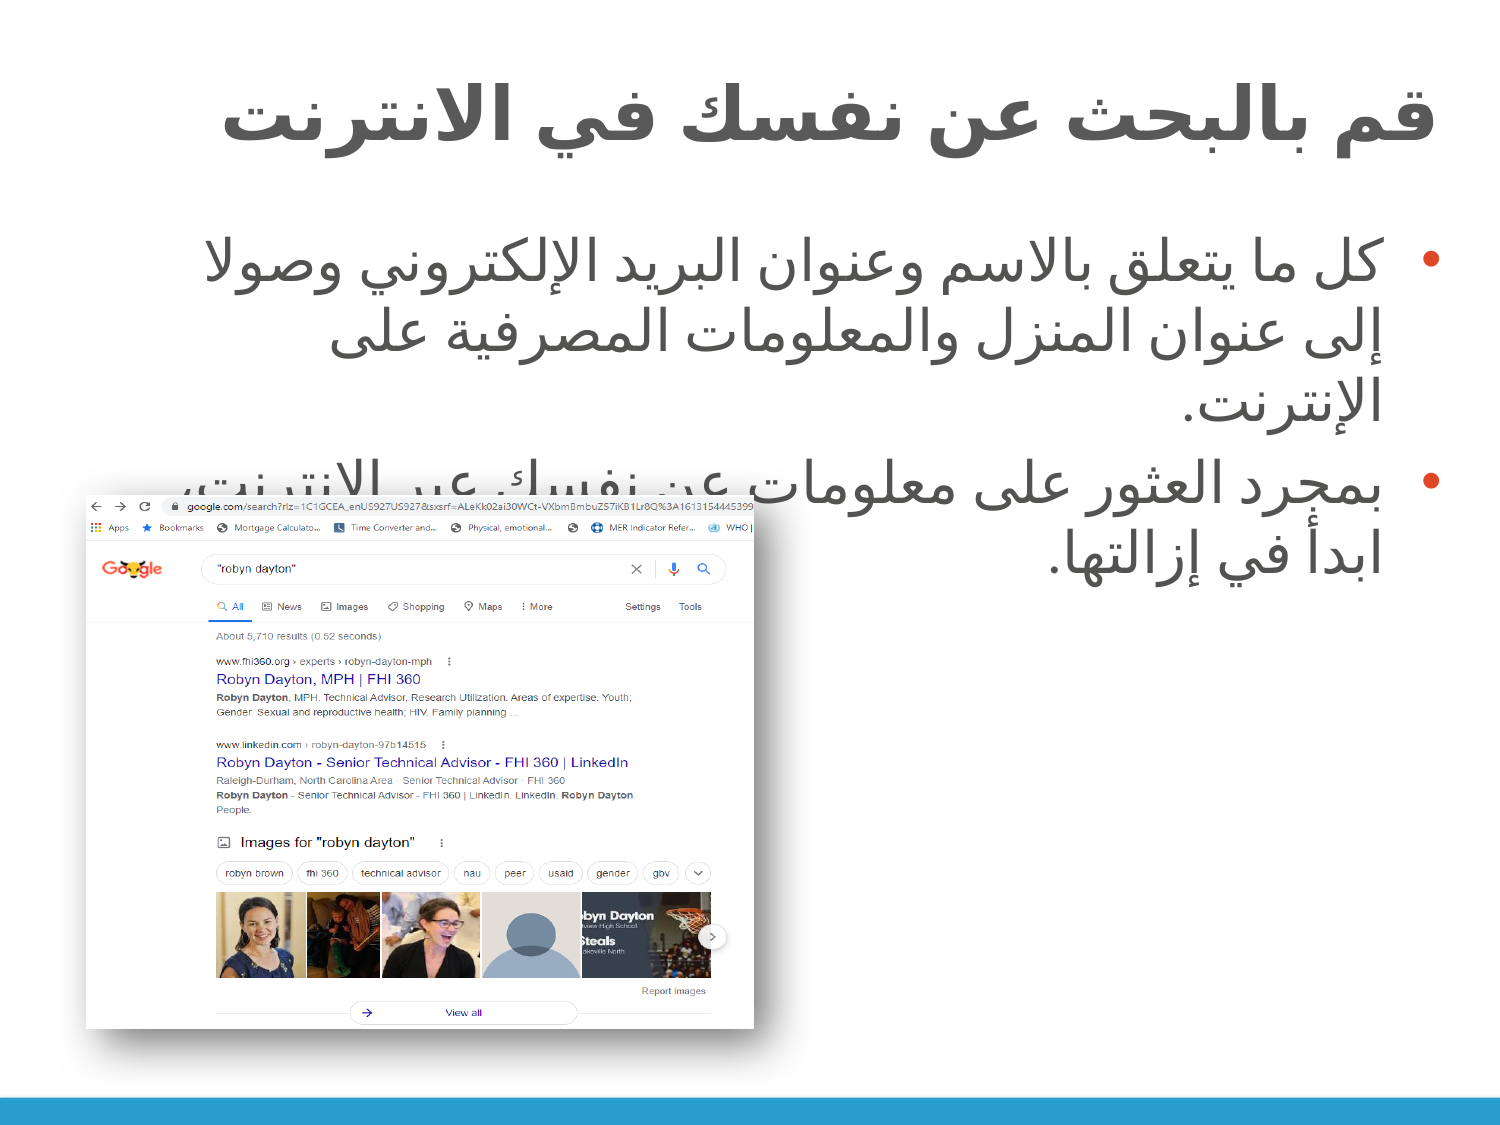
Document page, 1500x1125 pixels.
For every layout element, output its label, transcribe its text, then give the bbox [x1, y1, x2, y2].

title قم بالبحث عن نفسك في الانترنت [107, 30, 1457, 191]
list كل ما يتعلق بالاسم وعنوان البريد الإلكتروني وصولا إلى عنوان المنزل والمعلومات المصرفية على الإنترنت. بمجرد العثور على معلومات عن نفسك عبر الإنترنت، ابدأ في إزالتها. [107, 215, 1457, 901]
picture [86, 495, 755, 1030]
